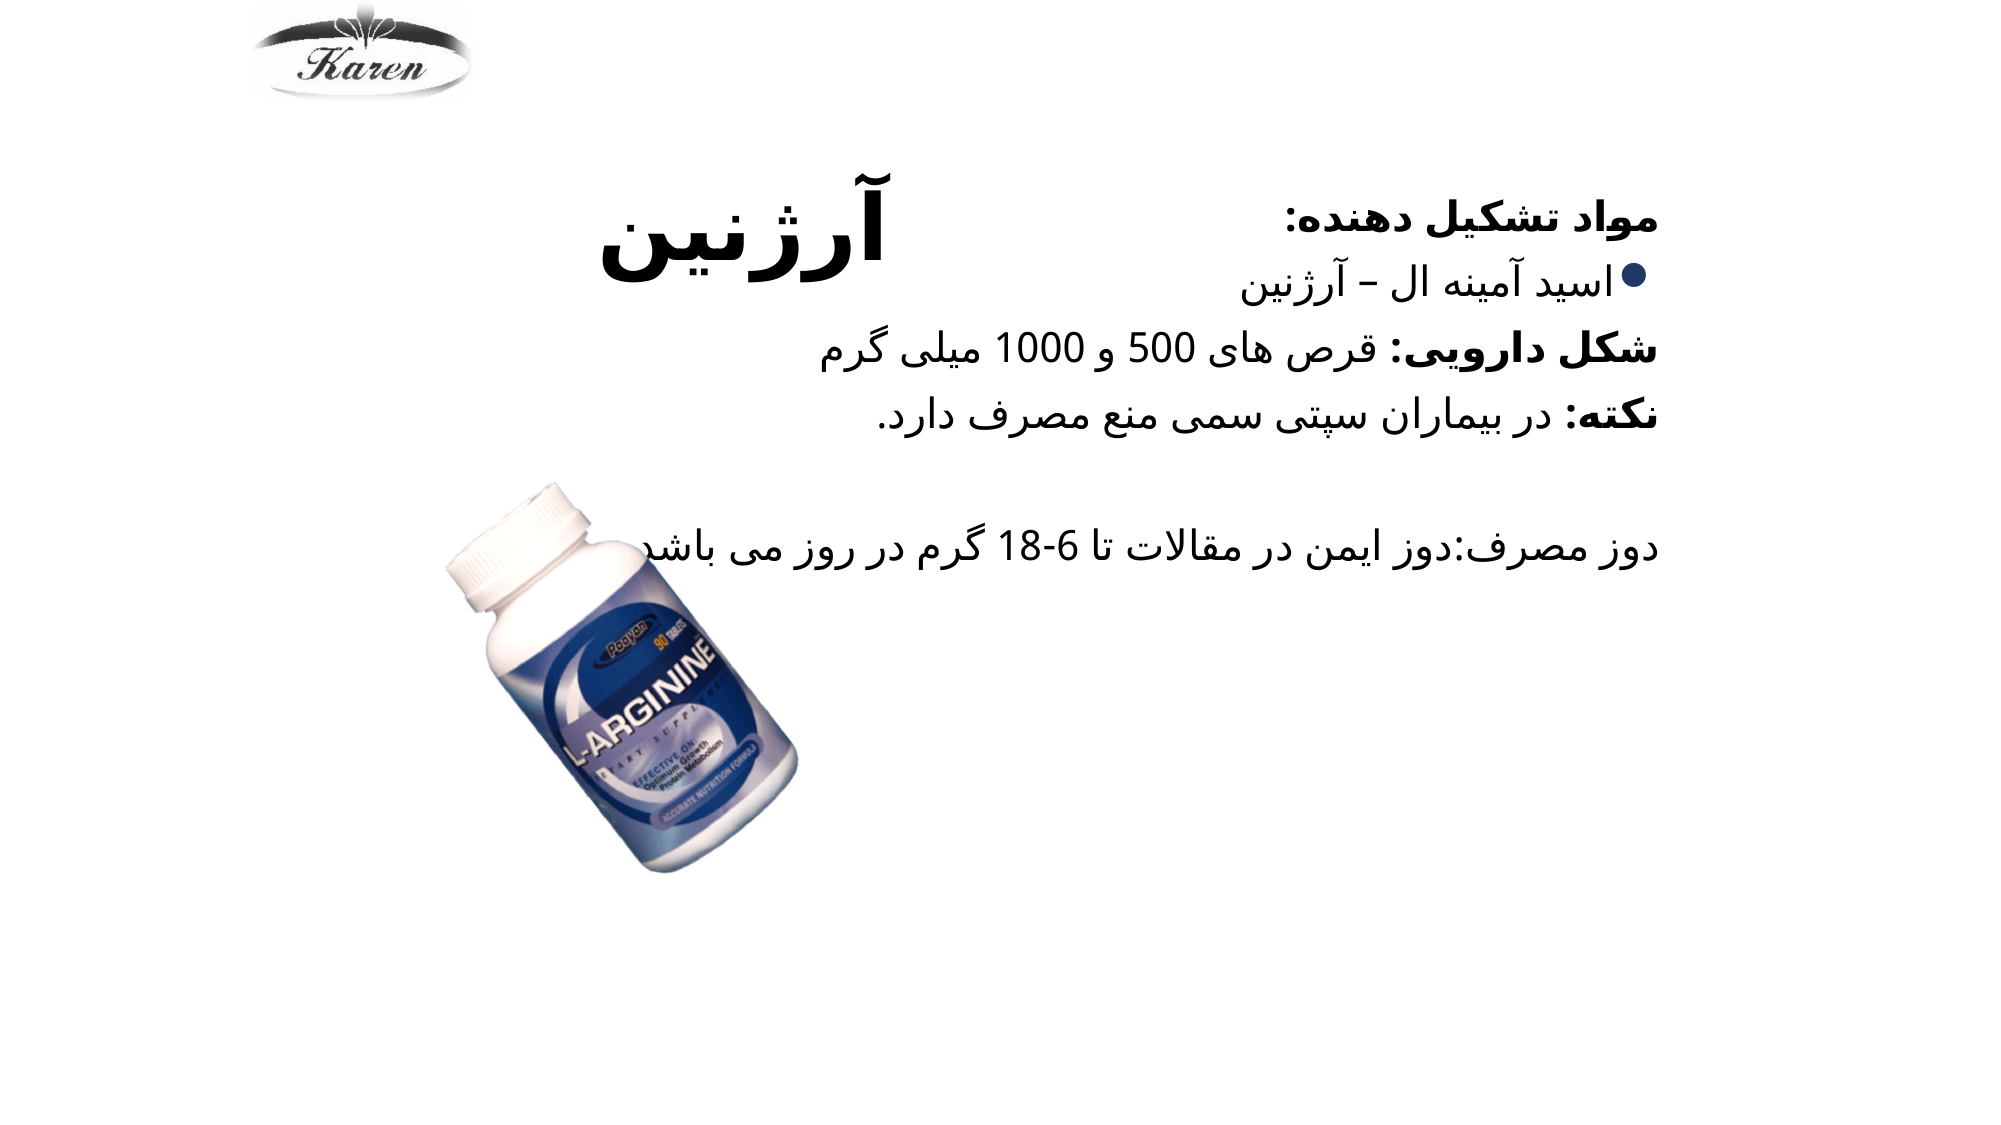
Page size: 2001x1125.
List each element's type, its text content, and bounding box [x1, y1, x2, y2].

list مواد تشکیل دهنده: اسید آمینه ال – آرژنین شکل دارویی: قرص های 500 و 1000 میلی گرم نکته: در بیماران سپتی سمی منع مصرف دارد. دوز مصرف:دوز ایمن در مقالات تا 6-18 گرم در روز می باشد. [324, 187, 1675, 1088]
picture [249, 0, 475, 104]
title آرژنین [500, 137, 988, 187]
picture [364, 410, 862, 938]
